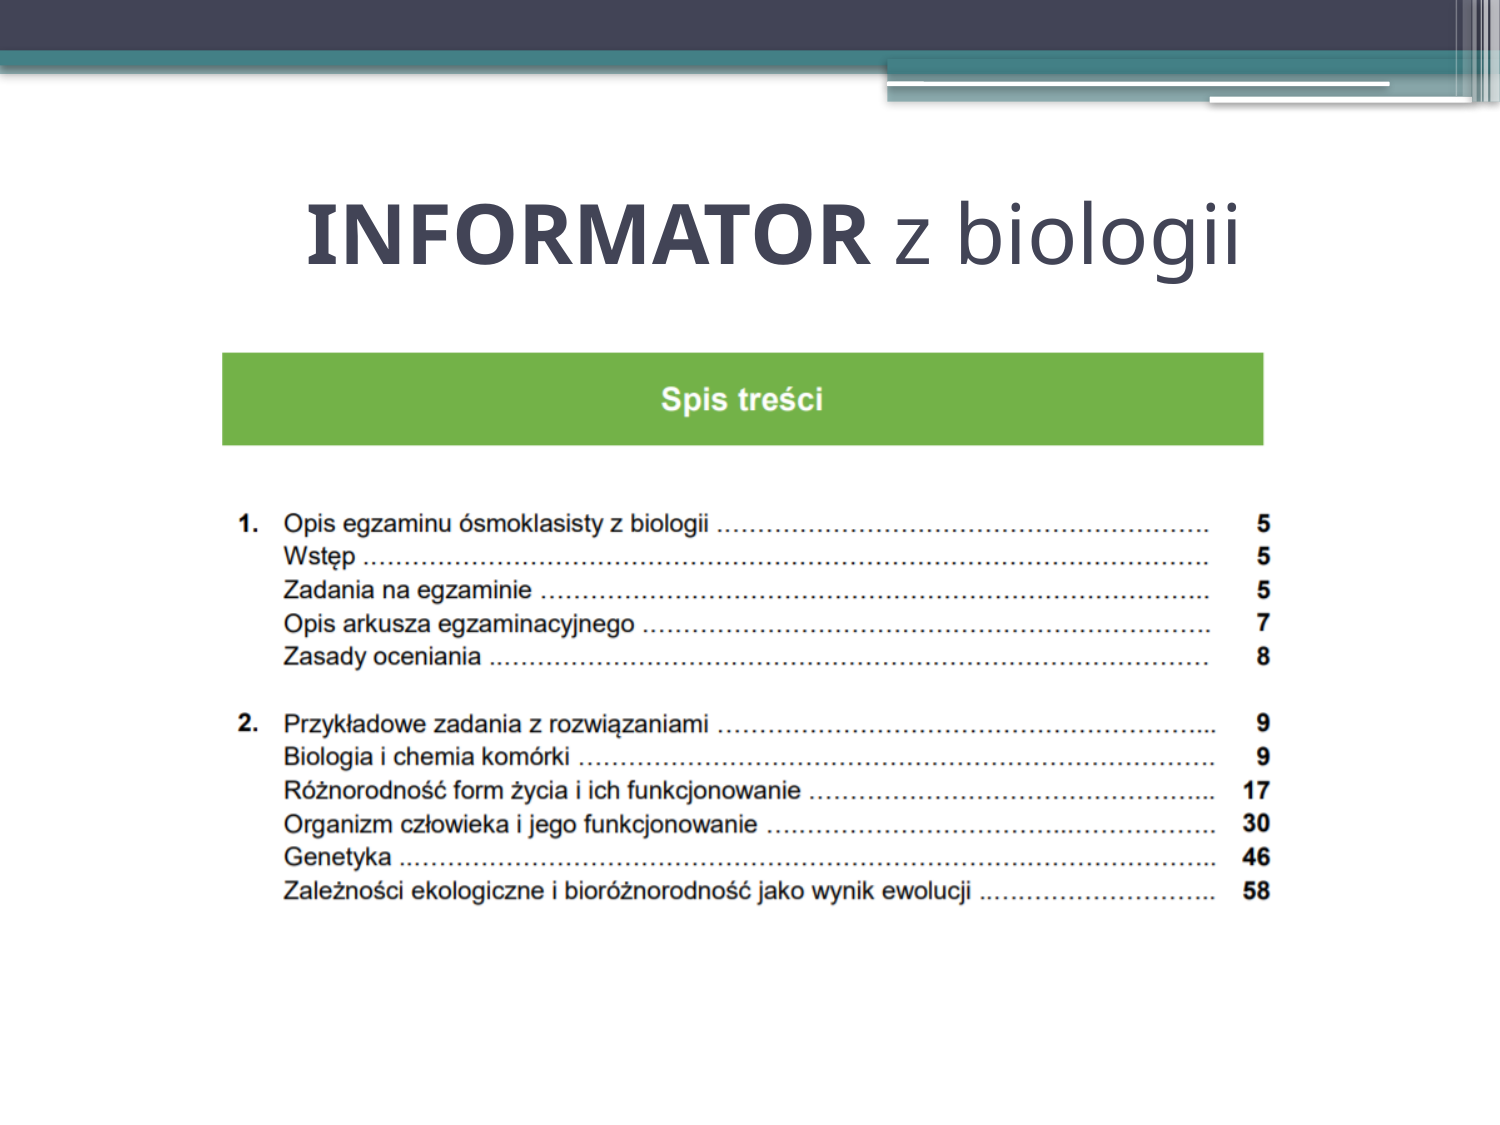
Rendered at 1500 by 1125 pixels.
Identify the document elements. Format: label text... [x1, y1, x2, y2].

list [206, 349, 1296, 914]
title INFORMATOR z biologii [100, 137, 1451, 325]
